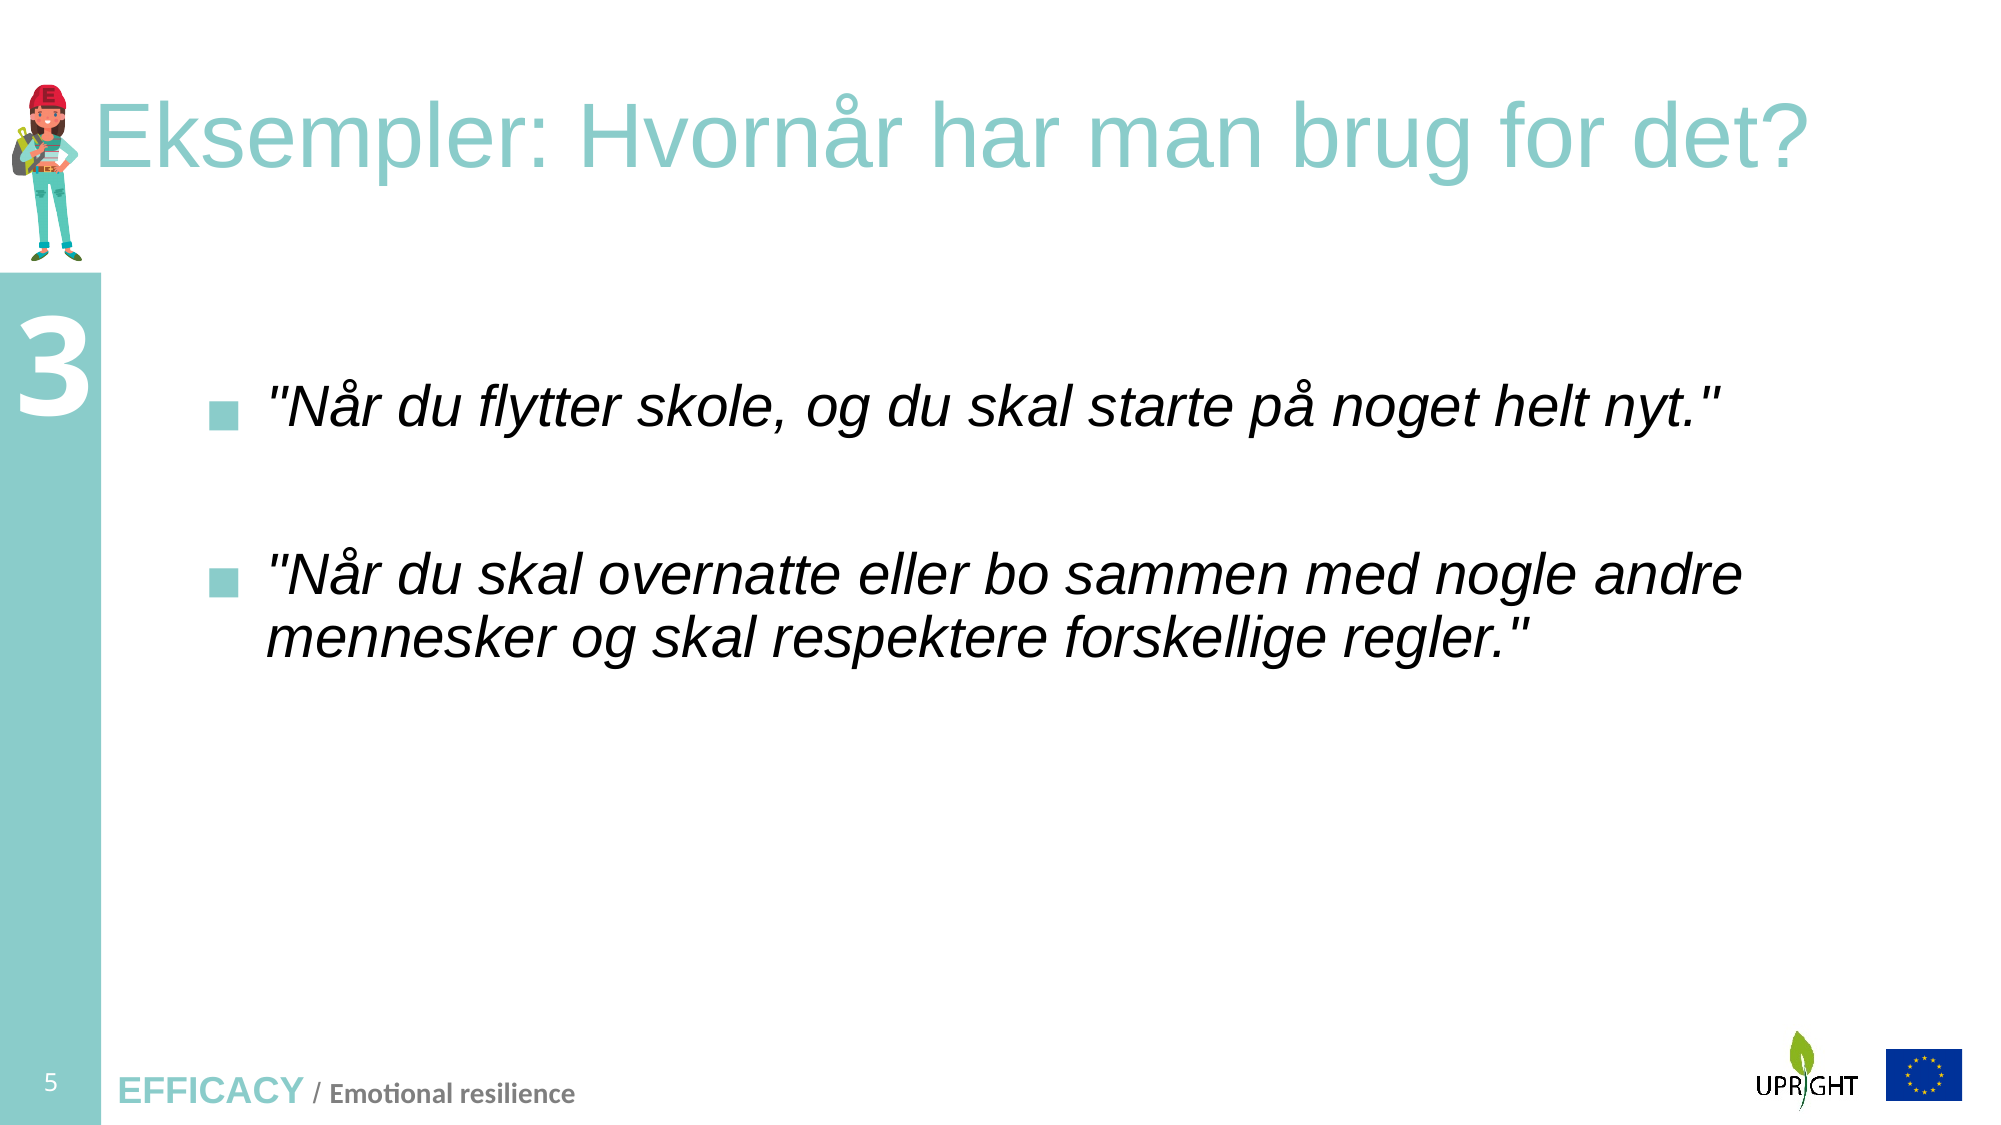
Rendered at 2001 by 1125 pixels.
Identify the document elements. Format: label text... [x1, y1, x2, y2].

list "Når du flytter skole, og du skal starte på noget helt nyt." "Når du skal overnatte eller bo sammen med nogle andre mennesker og skal respektere forskellige regler." [176, 278, 1902, 993]
picture [1886, 1049, 1963, 1101]
picture [1741, 1024, 1869, 1120]
picture [12, 83, 85, 265]
title Eksempler: Hvornår har man brug for det? [78, 60, 1993, 216]
